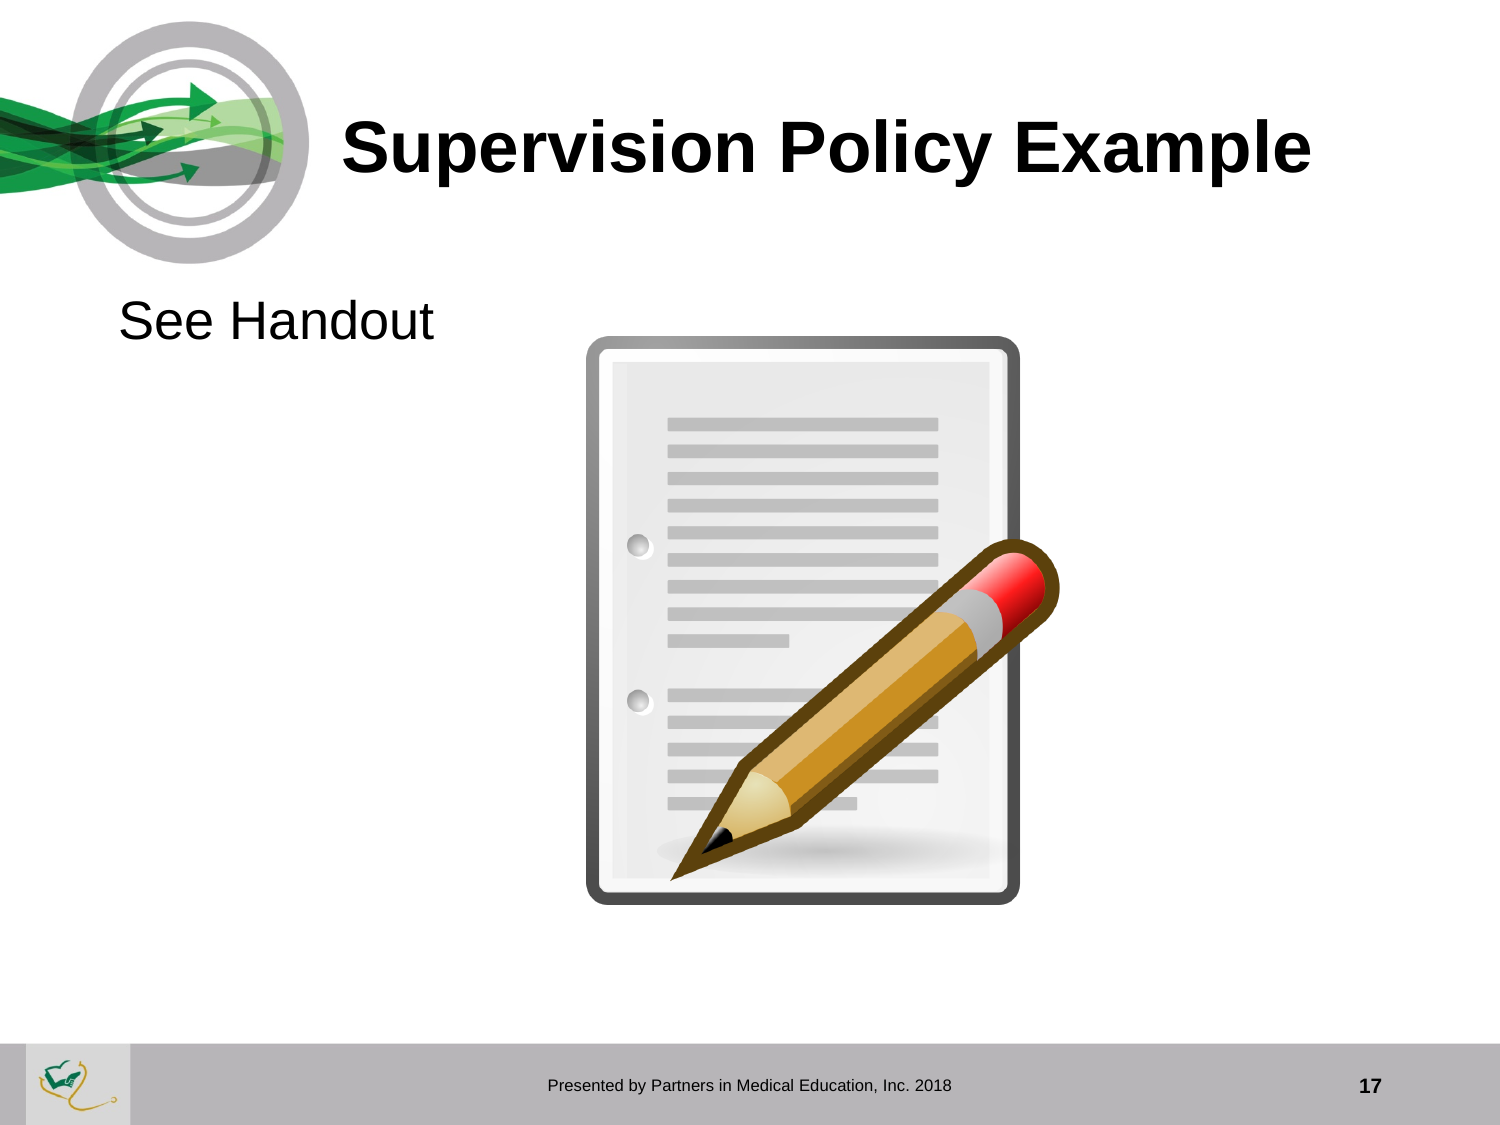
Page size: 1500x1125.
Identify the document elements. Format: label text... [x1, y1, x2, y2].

list See Handout [103, 285, 1397, 1014]
picture [0, 0, 1500, 1125]
title Supervision Policy Example [326, 40, 1397, 258]
slide_number 17 [1059, 1055, 1397, 1116]
footer Presented by Partners in Medical Education, Inc. 2018 [496, 1055, 1004, 1116]
